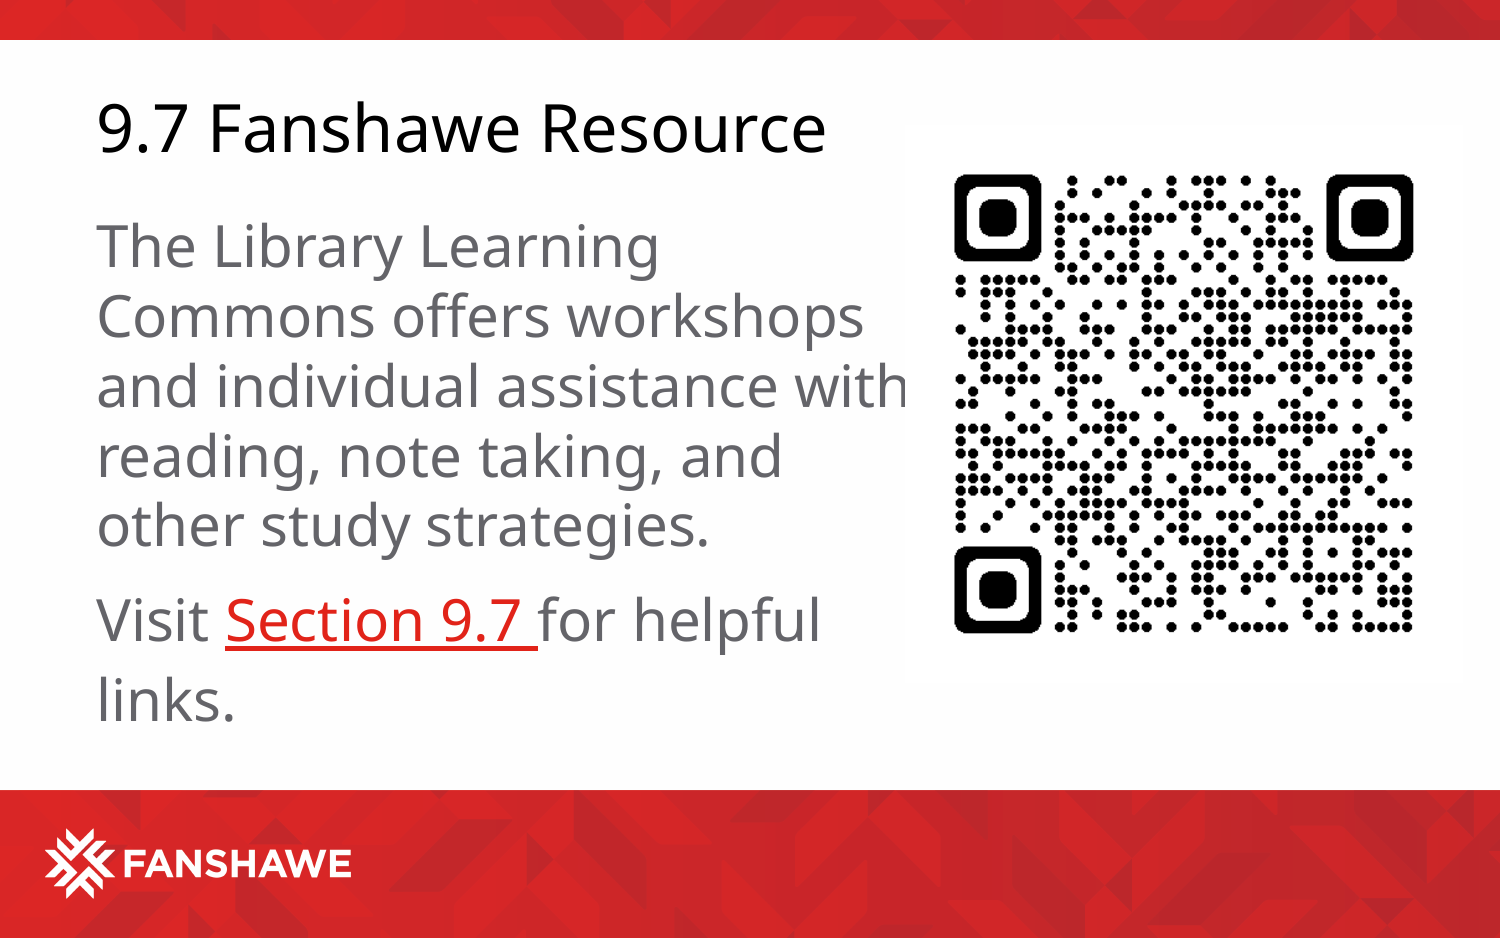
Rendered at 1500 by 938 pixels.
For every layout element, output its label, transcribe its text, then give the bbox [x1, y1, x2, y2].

picture [0, 0, 1500, 938]
list The Library Learning Commons offers workshops and individual assistance with reading, note taking, and other study strategies. Visit Section 9.7 for helpful links. [80, 201, 949, 759]
title 9.7 Fanshawe Resource [80, 49, 1419, 201]
